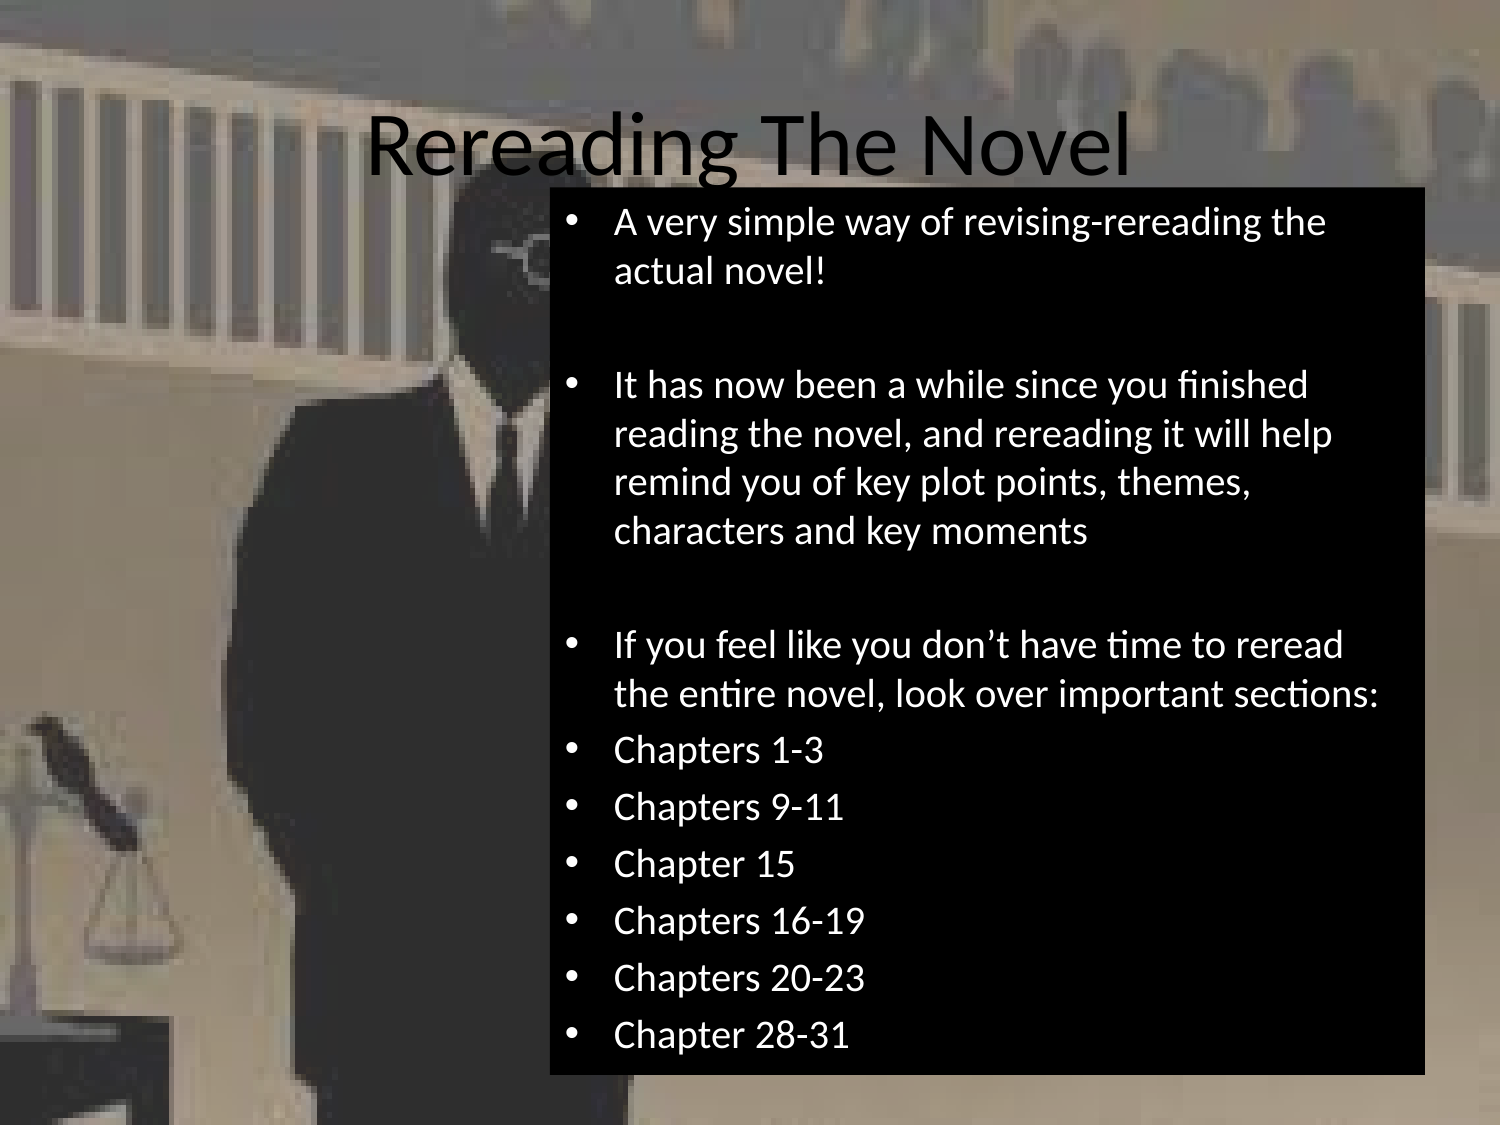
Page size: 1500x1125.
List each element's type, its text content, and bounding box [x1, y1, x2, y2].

list A very simple way of revising-rereading the actual novel! It has now been a while since you finished reading the novel, and rereading it will help remind you of key plot points, themes, characters and key moments If you feel like you don’t have time to reread the entire novel, look over important sections: Chapters 1-3 Chapters 9-11 Chapter 15 Chapters 16-19 Chapters 20-23 Chapter 28-31 [549, 187, 1425, 1075]
list While we may not know what the essay Qs will be in the exam, we can prepare a solid opening to any essay to ensure the examiner is impressed from the outset We have spoken in the past about preparing the TAS (Title, Author, Summary) section of your intro While your TE (Task, Explain techniques) sections will change, you can ensure you have an impressive opening by practising this [0, 0, 1500, 1125]
title Rereading The Novel [75, 45, 1425, 233]
